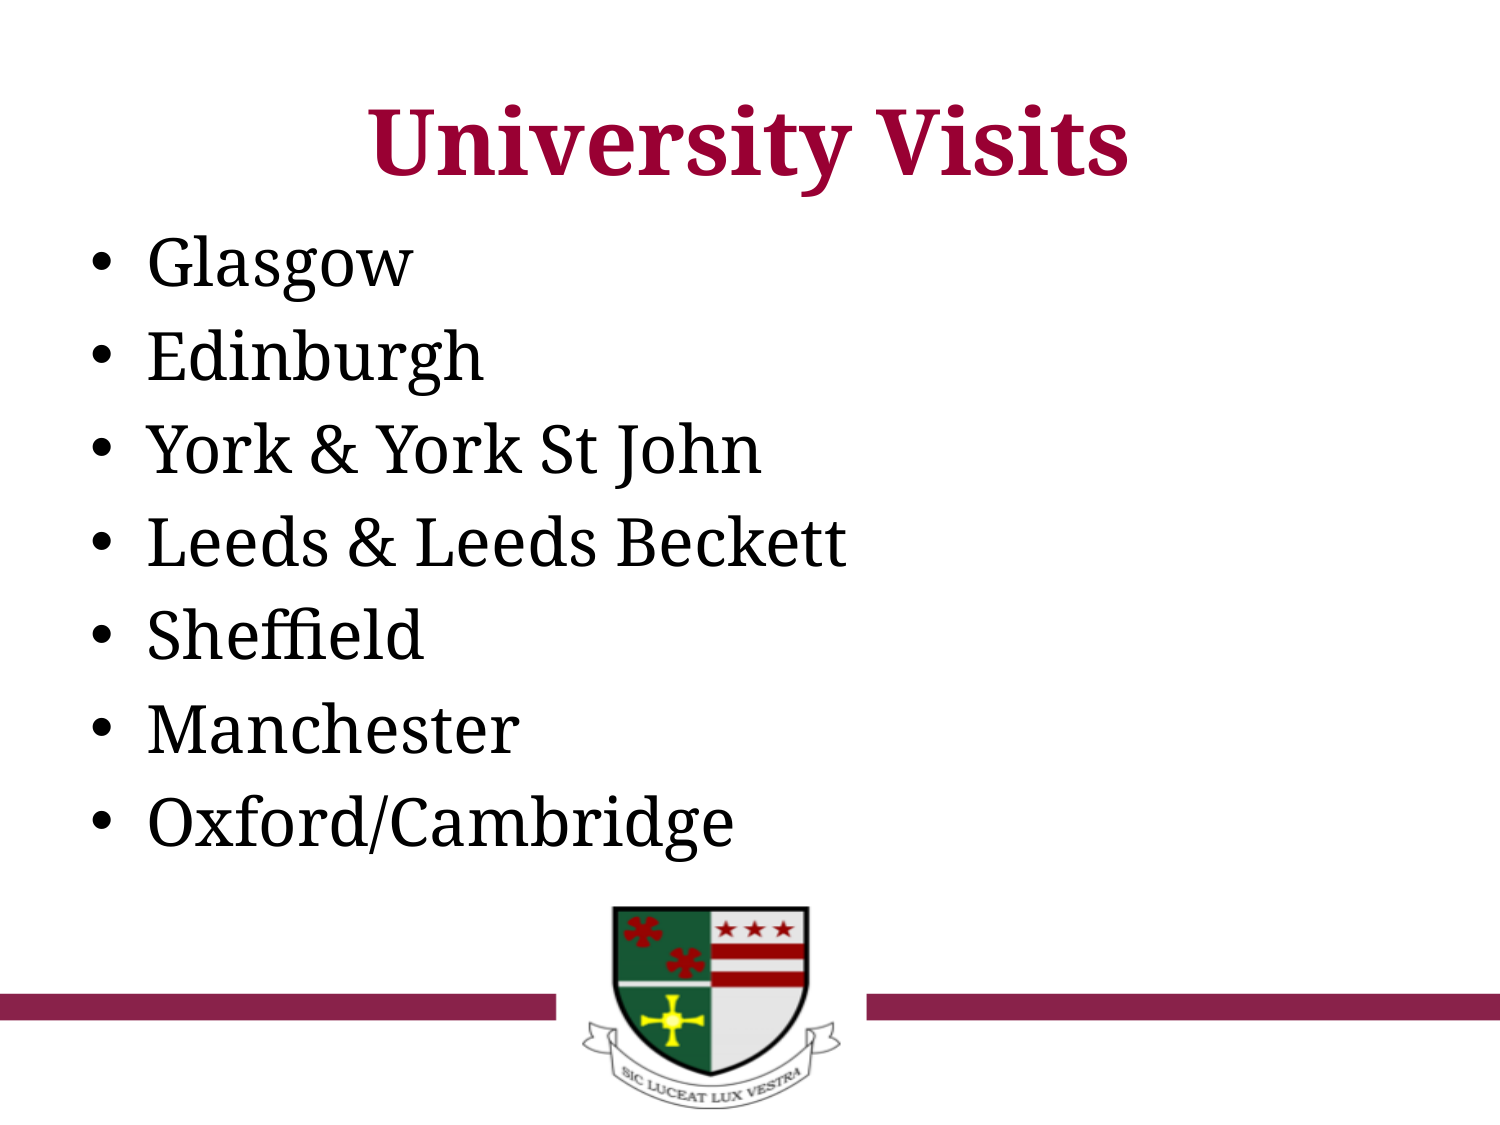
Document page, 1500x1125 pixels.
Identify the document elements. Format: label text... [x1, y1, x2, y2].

picture [0, 888, 1500, 1125]
list Glasgow Edinburgh York & York St John Leeds & Leeds Beckett Sheffield Manchester Oxford/Cambridge [75, 212, 1425, 887]
title University Visits [75, 45, 1425, 212]
